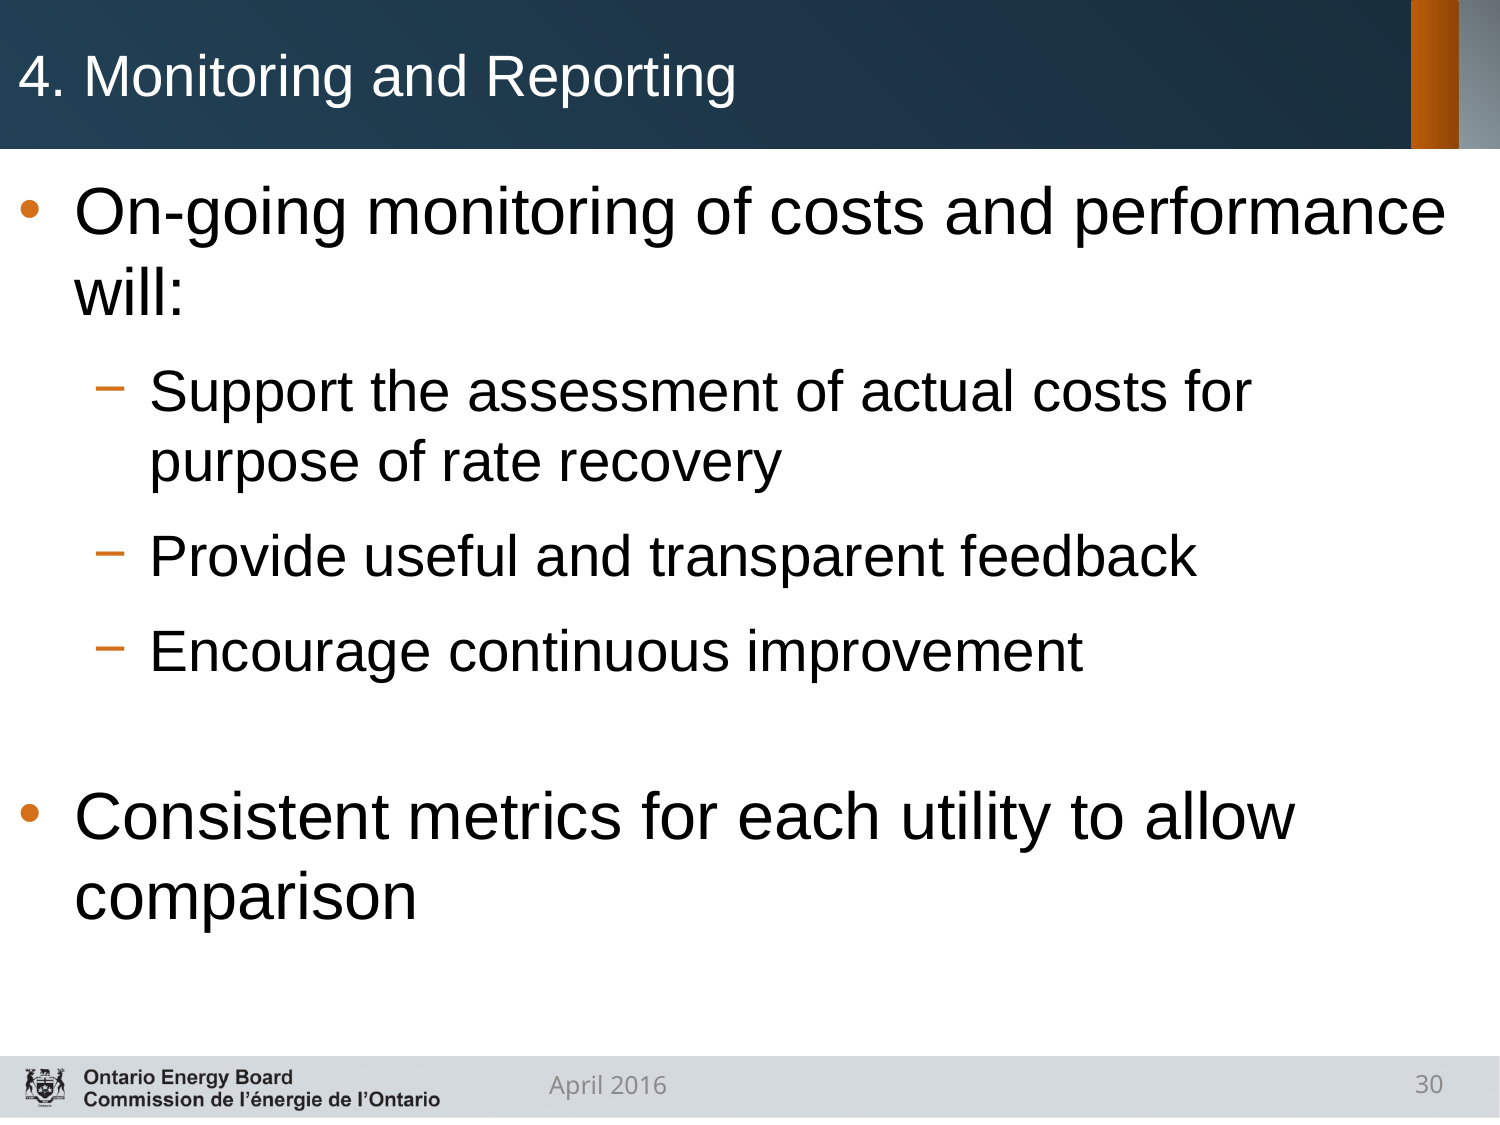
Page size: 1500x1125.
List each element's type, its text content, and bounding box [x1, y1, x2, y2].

list On-going monitoring of costs and performance will: Support the assessment of actual costs for purpose of rate recovery Provide useful and transparent feedback Encourage continuous improvement Consistent metrics for each utility to allow comparison [3, 160, 1481, 1059]
slide_number 30 [1340, 1062, 1459, 1110]
title 4. Monitoring and Reporting [3, 8, 1412, 138]
picture [0, 1056, 1500, 1118]
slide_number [466, 1058, 750, 1111]
